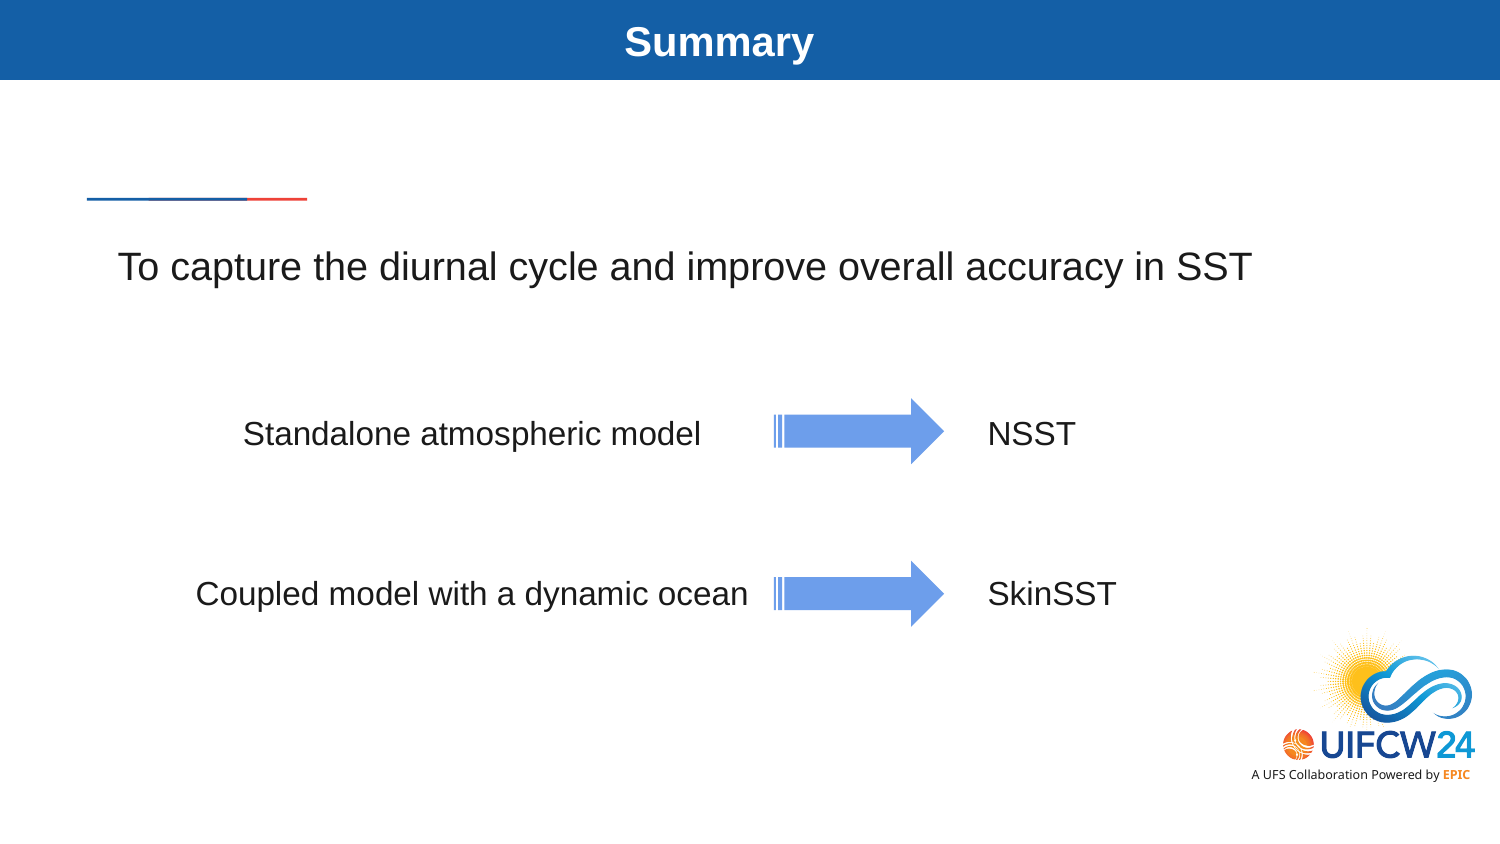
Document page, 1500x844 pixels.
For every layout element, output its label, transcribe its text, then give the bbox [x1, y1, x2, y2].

text_box Standalone atmospheric model Coupled model with a dynamic ocean [175, 397, 770, 680]
text_box To capture the diurnal cycle and improve overall accuracy in SST [102, 226, 1282, 292]
text_box Summary [609, 0, 935, 80]
text_box [778, 414, 783, 448]
picture [1283, 628, 1475, 760]
text_box NSST SkinSST [972, 397, 1253, 680]
text_box [784, 398, 945, 465]
text_box [784, 560, 945, 627]
text_box [778, 577, 783, 611]
